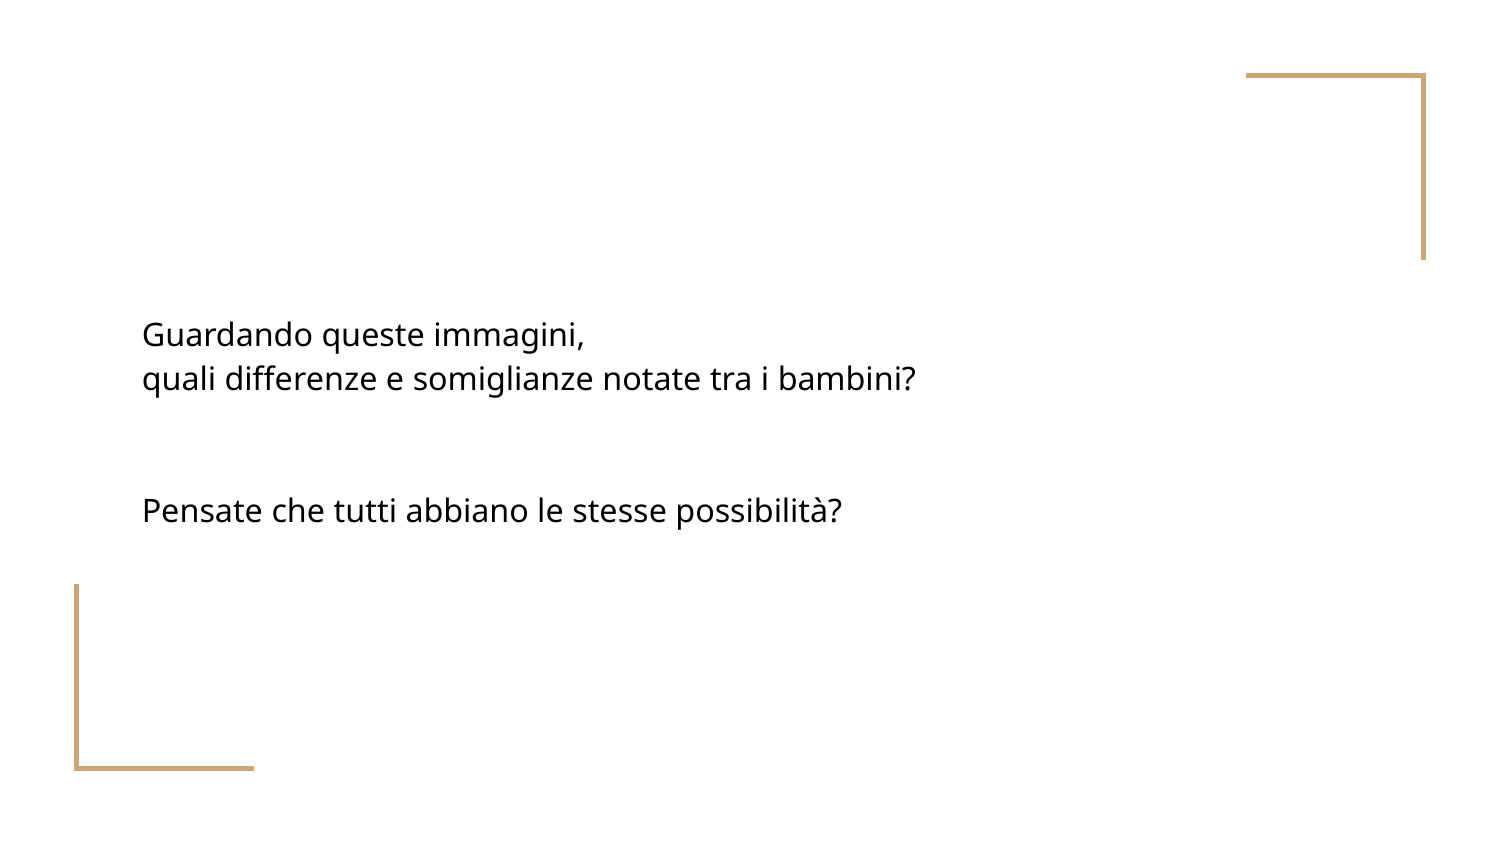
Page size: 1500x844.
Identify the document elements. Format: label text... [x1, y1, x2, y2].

title Guardando queste immagini, quali differenze e somiglianze notate tra i bambini? Pensate che tutti abbiano le stesse possibilità? [126, 296, 1374, 548]
